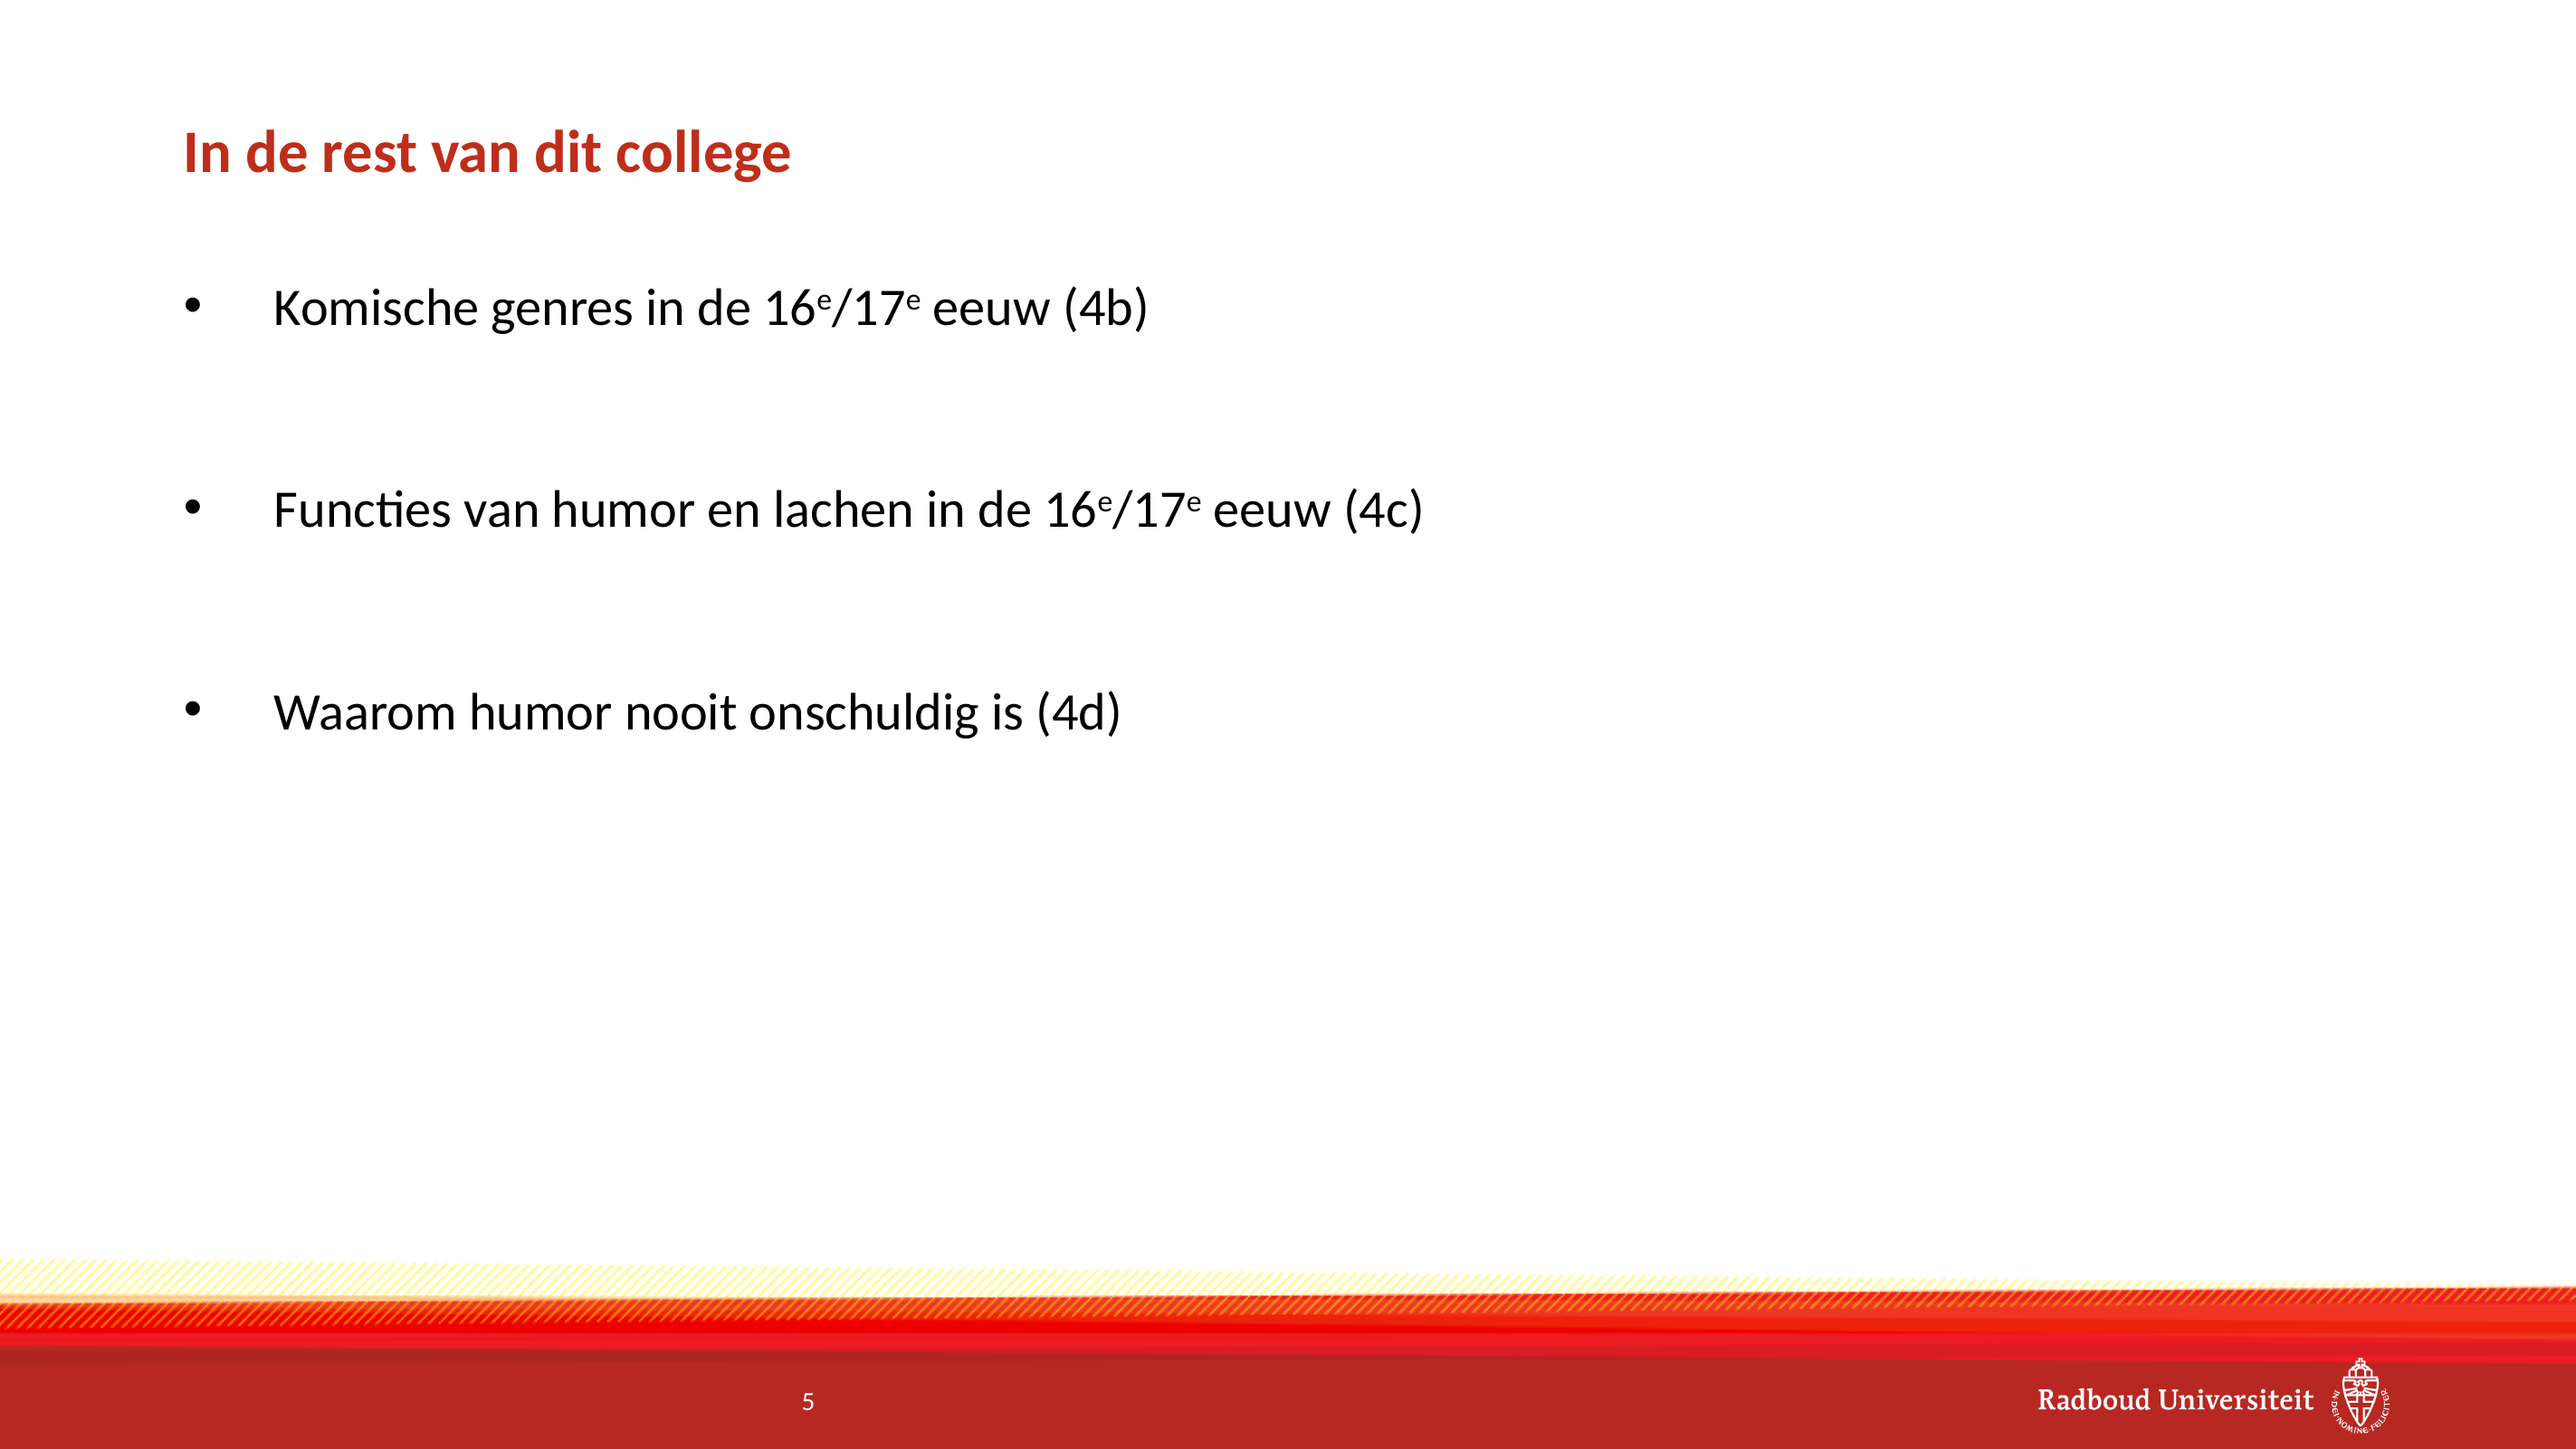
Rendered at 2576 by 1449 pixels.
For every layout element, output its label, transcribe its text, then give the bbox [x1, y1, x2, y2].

picture [0, 0, 2576, 1449]
text_box Komische genres in de 16e/17e eeuw (4b) Functies van humor en lachen in de 16e/17e eeuw (4c) Waarom humor nooit onschuldig is (4d) [177, 267, 2390, 1310]
text_box <number> [801, 1361, 926, 1439]
text_box In de rest van dit college [177, 107, 2390, 267]
